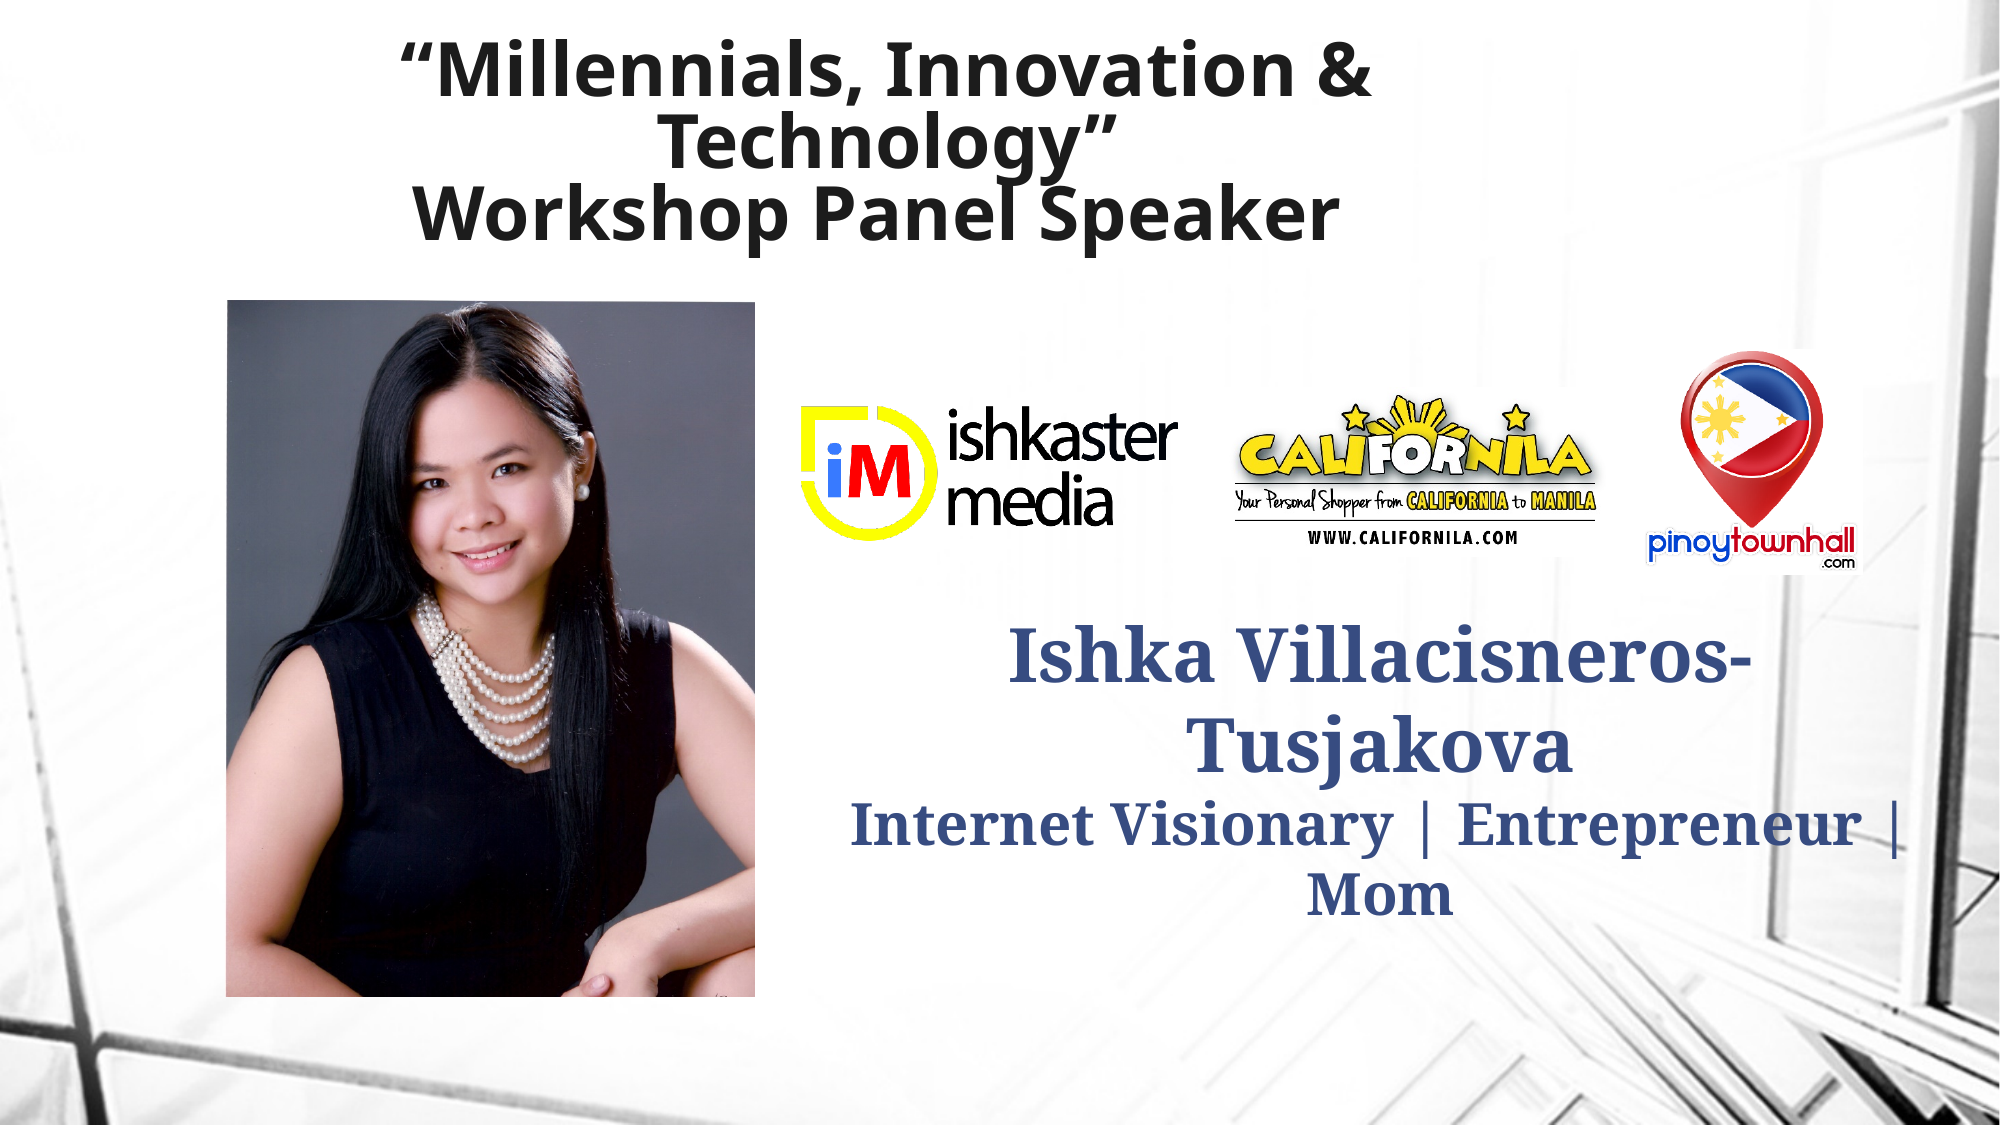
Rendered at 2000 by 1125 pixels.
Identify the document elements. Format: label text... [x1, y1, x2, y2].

picture [0, 0, 2000, 1125]
title “Millennials, Innovation & Technology” Workshop Panel Speaker [174, 87, 1600, 263]
text_box Ishka Villacisneros-Tusjakova Internet Visionary | Entrepreneur | Mom [812, 599, 1950, 980]
